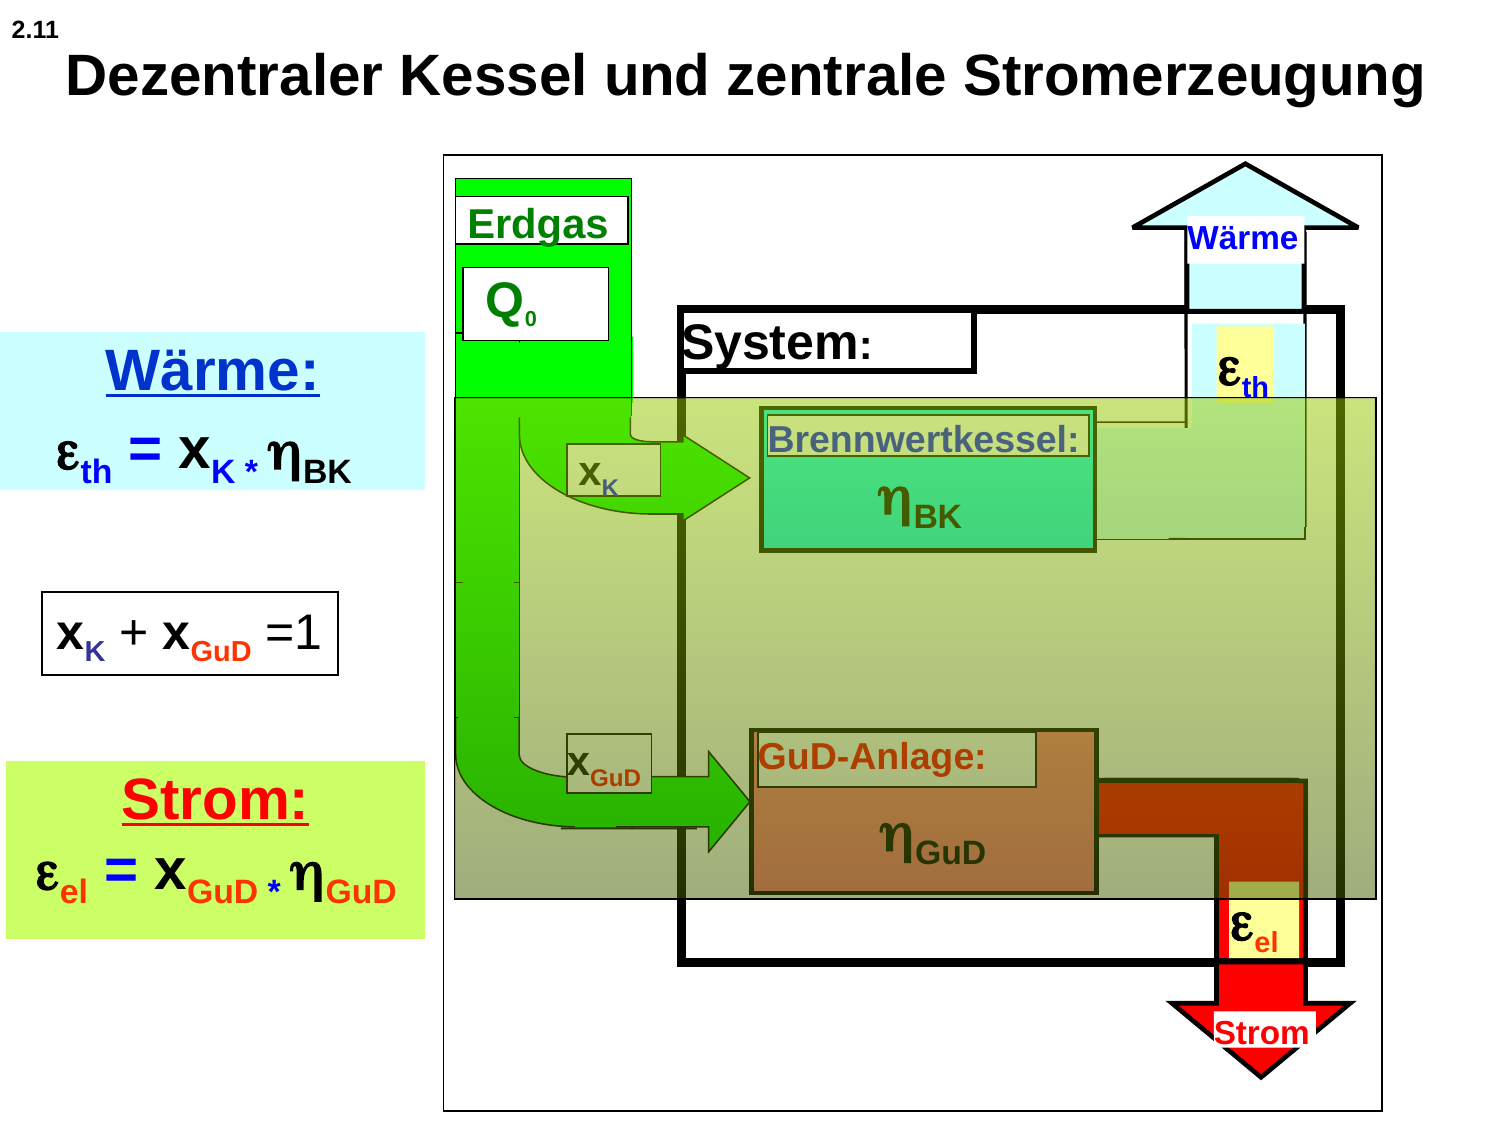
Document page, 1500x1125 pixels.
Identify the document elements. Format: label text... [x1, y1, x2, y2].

text_box [1132, 163, 1359, 312]
text_box el [1229, 900, 1300, 959]
text_box [455, 333, 520, 397]
text_box xK + xGuD =1 [42, 591, 338, 675]
text_box [1225, 1048, 1297, 1078]
text_box Dezentraler Kessel und zentrale Stromerzeugung [65, 36, 1428, 107]
text_box [500, 342, 632, 397]
text_box Strom: el = xGuD * GuD [5, 760, 426, 939]
text_box Q0 [462, 267, 609, 341]
text_box [1216, 900, 1306, 961]
text_box Wärme [1187, 216, 1305, 264]
text_box [443, 154, 1382, 1112]
text_box System: [681, 309, 974, 371]
text_box Erdgas [455, 196, 628, 244]
text_box [455, 178, 632, 342]
text_box 2.11 [11, 13, 60, 44]
text_box [454, 397, 1376, 900]
text_box th [1216, 326, 1274, 397]
text_box [1171, 962, 1351, 1038]
text_box Wärme: th = xK * BK [0, 332, 426, 490]
text_box [1191, 323, 1305, 397]
text_box Strom [1213, 1011, 1316, 1048]
